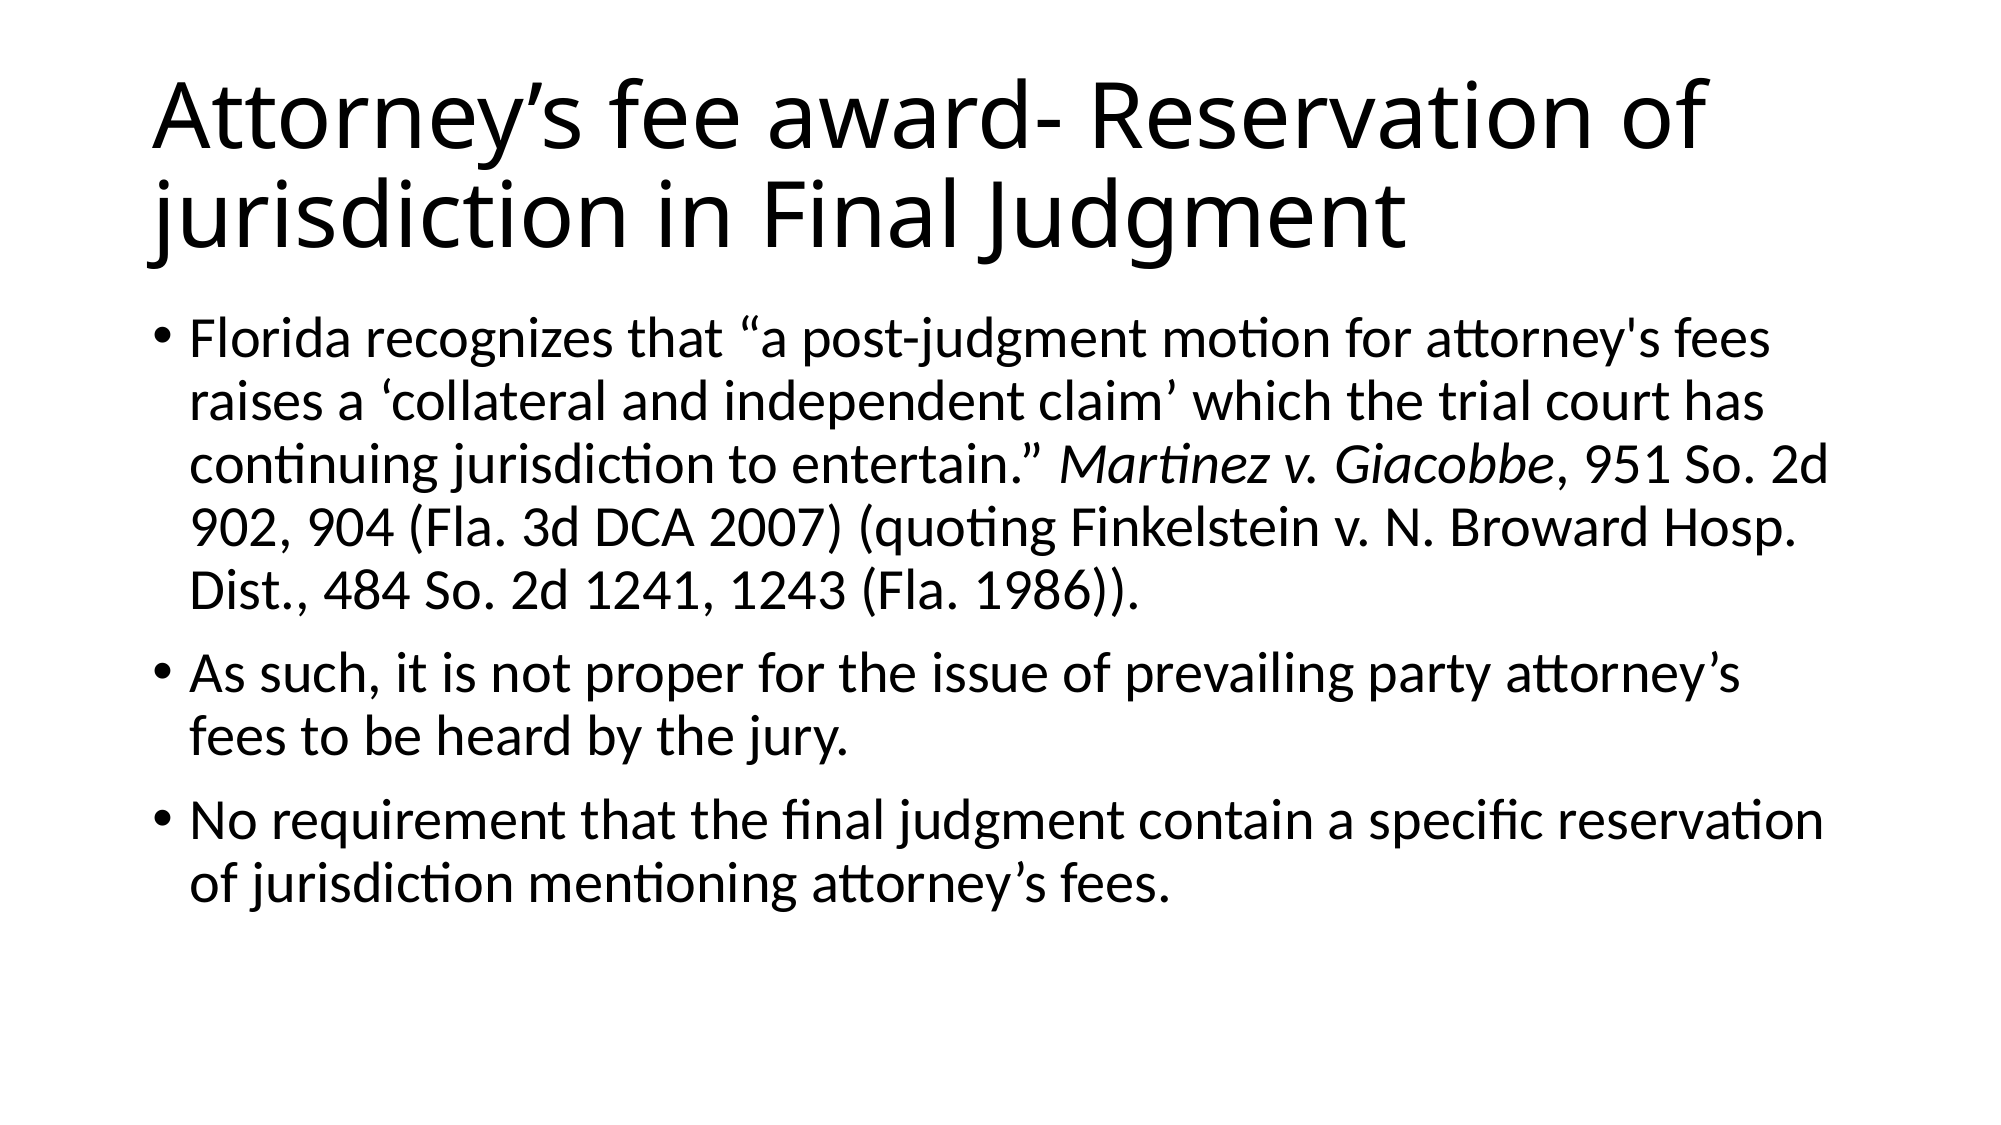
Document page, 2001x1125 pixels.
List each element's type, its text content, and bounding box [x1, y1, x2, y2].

title Attorney’s fee award- Reservation of jurisdiction in Final Judgment [137, 59, 1863, 278]
list Florida recognizes that “a post-judgment motion for attorney's fees raises a ‘collateral and independent claim’ which the trial court has continuing jurisdiction to entertain.” Martinez v. Giacobbe, 951 So. 2d 902, 904 (Fla. 3d DCA 2007) (quoting Finkelstein v. N. Broward Hosp. Dist., 484 So. 2d 1241, 1243 (Fla. 1986)). As such, it is not proper for the issue of prevailing party attorney’s fees to be heard by the jury. No requirement that the final judgment contain a specific reservation of jurisdiction mentioning attorney’s fees. [137, 299, 1863, 1014]
